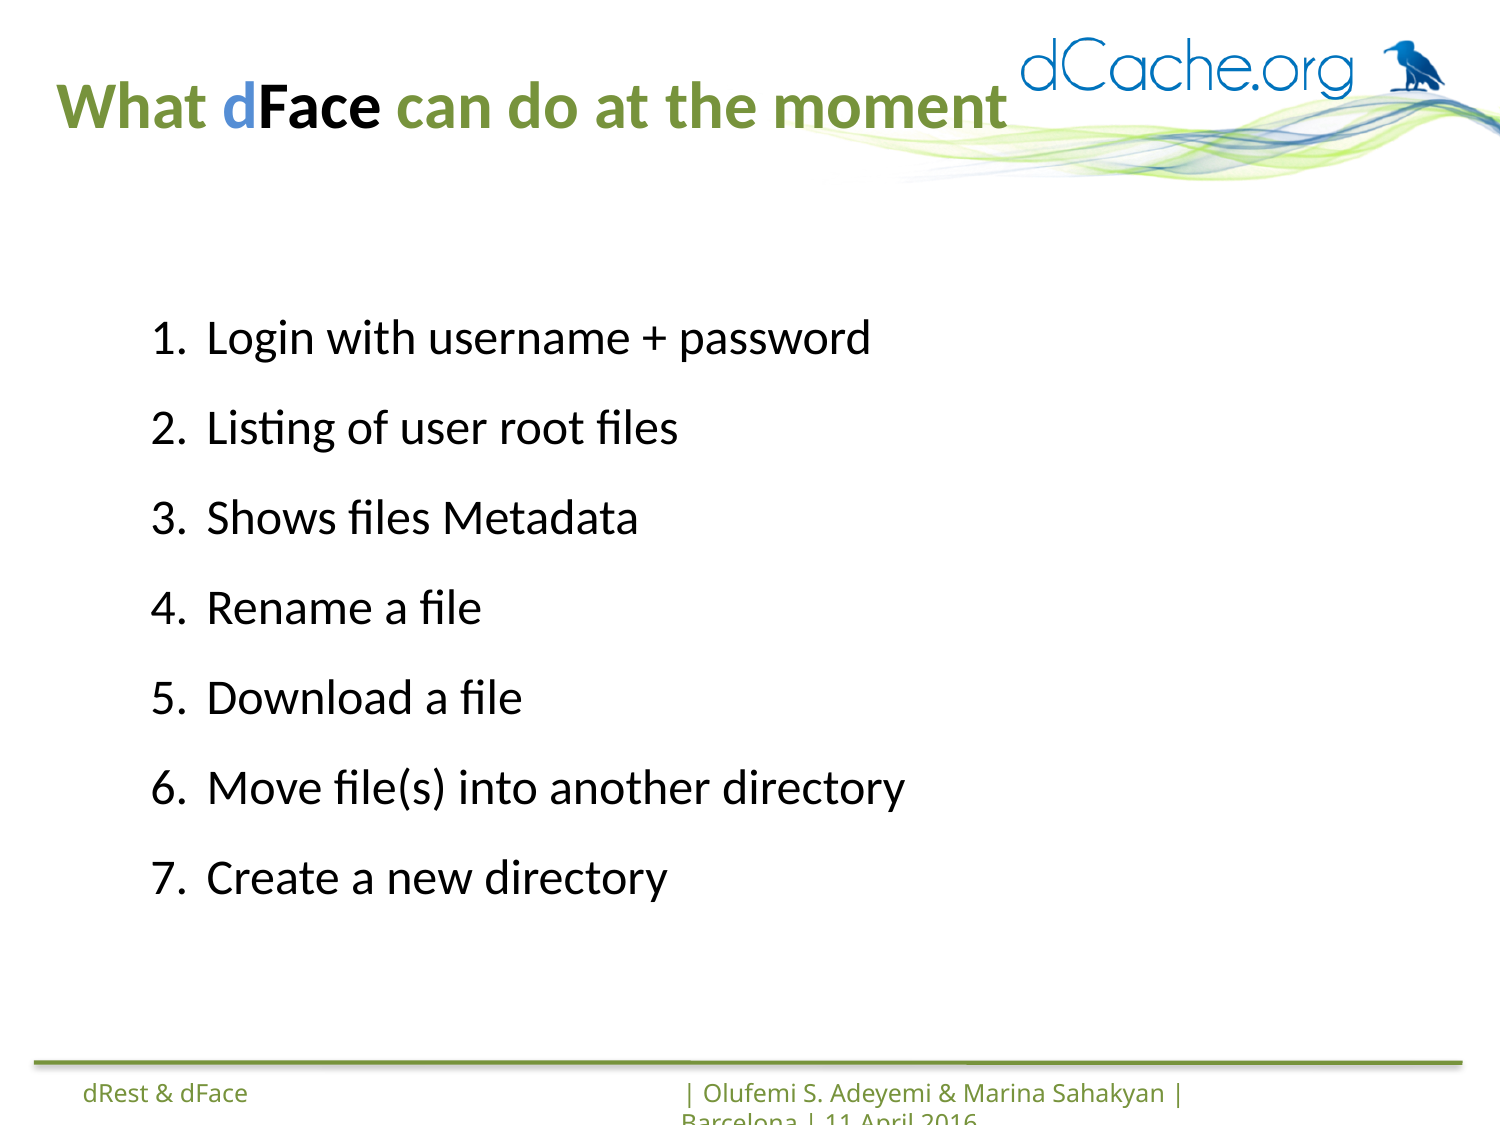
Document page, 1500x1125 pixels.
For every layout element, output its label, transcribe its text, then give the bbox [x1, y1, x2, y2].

title What dFace can do at the moment [41, 54, 1034, 185]
picture [712, 24, 1500, 192]
text_box Login with username + password Listing of user root files Shows files Metadata Rename a file Download a file Move file(s) into another directory Create a new directory [135, 267, 1341, 912]
